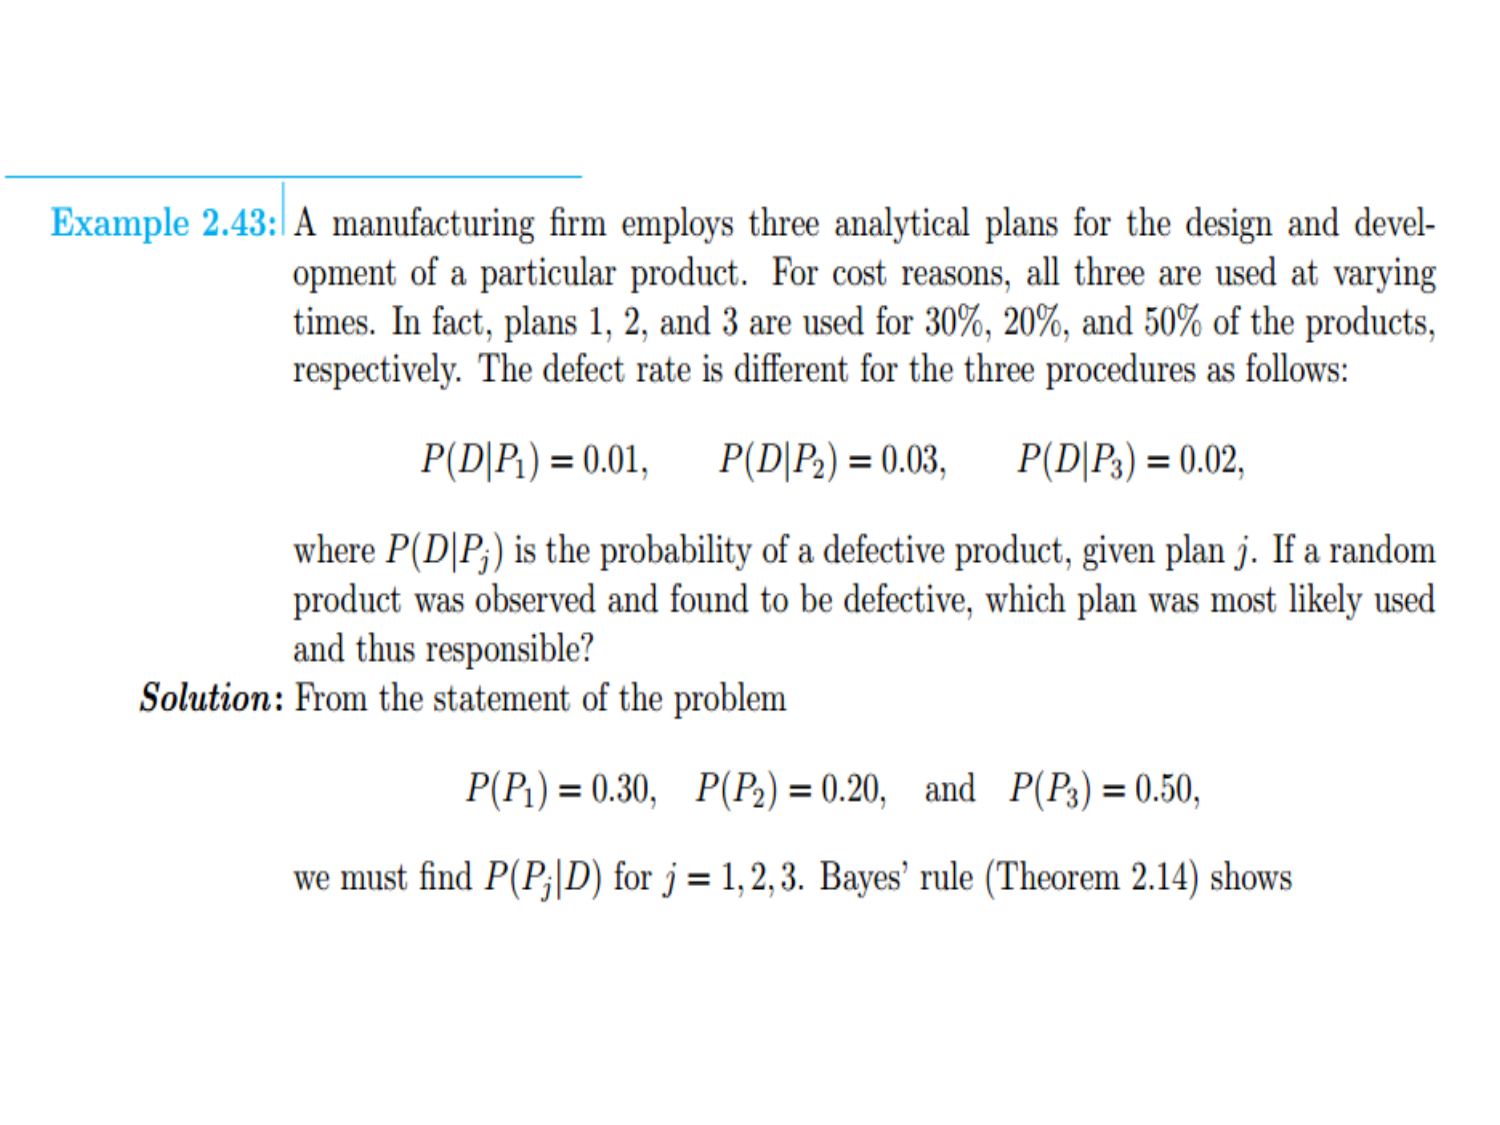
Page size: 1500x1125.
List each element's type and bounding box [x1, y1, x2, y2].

list [0, 162, 1476, 926]
